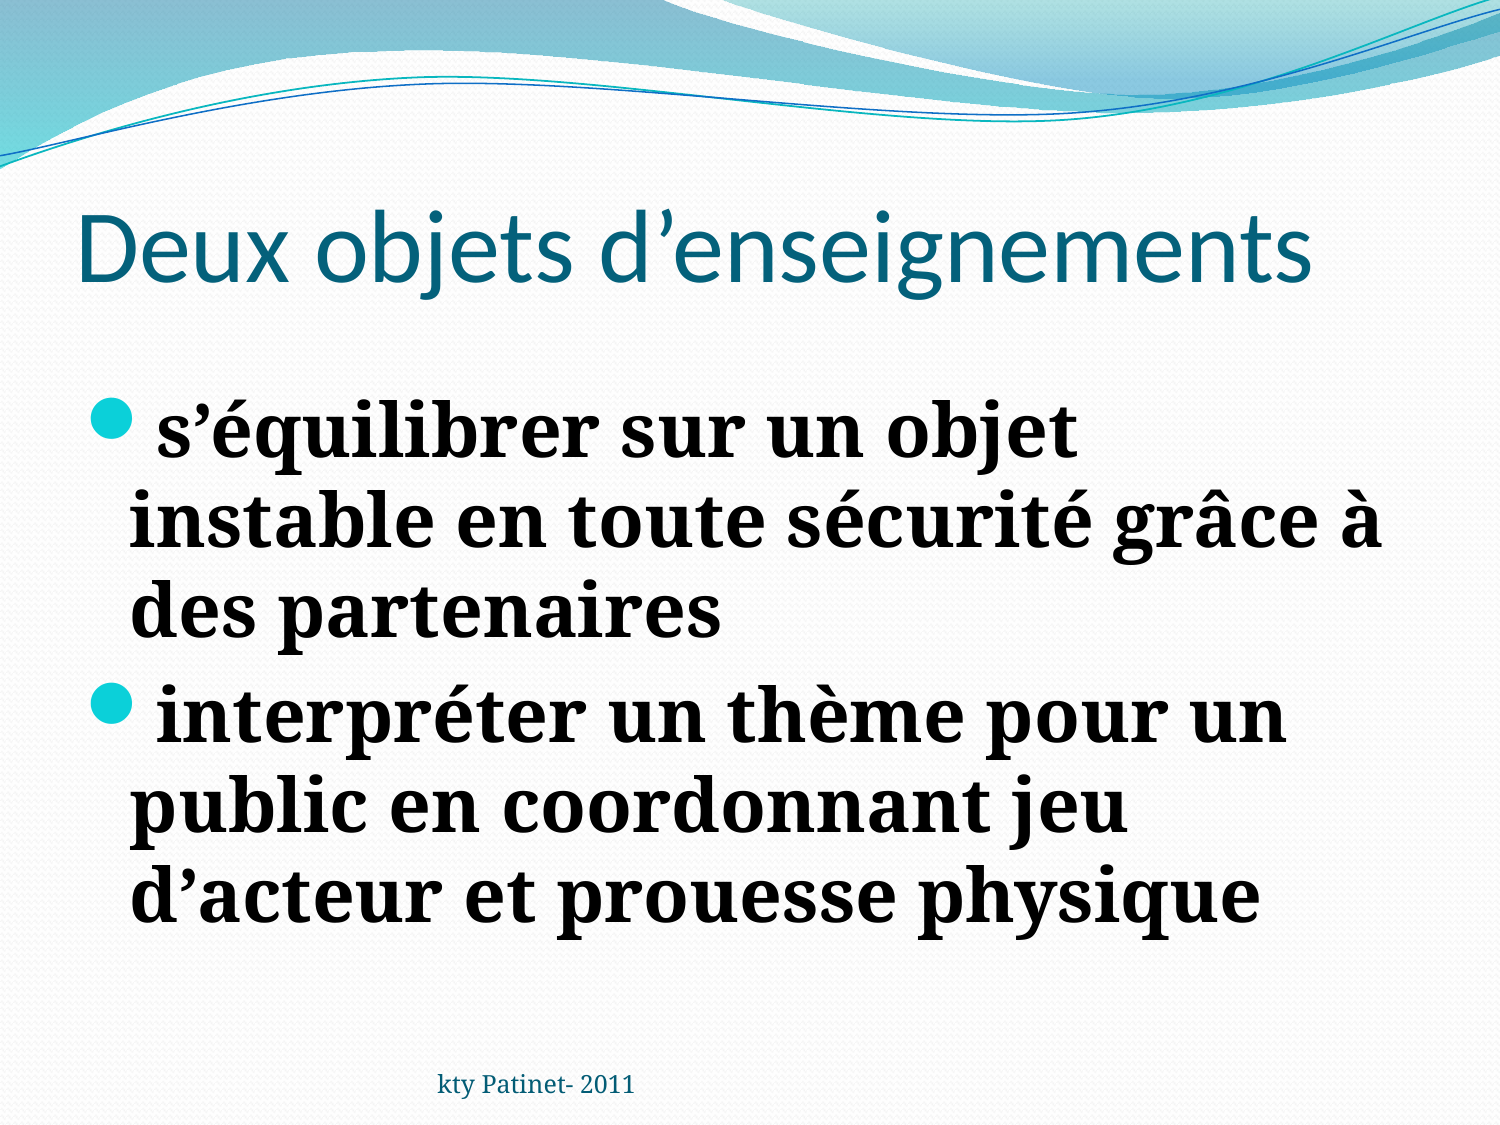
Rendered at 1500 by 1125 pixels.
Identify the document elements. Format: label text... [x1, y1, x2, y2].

title Deux objets d’enseignements [75, 115, 1425, 303]
list s’équilibrer sur un objet instable en toute sécurité grâce à des partenaires interpréter un thème pour un public en coordonnant jeu d’acteur et prouesse physique [70, 375, 1421, 1095]
footer kty Patinet- 2011 [437, 1042, 988, 1103]
